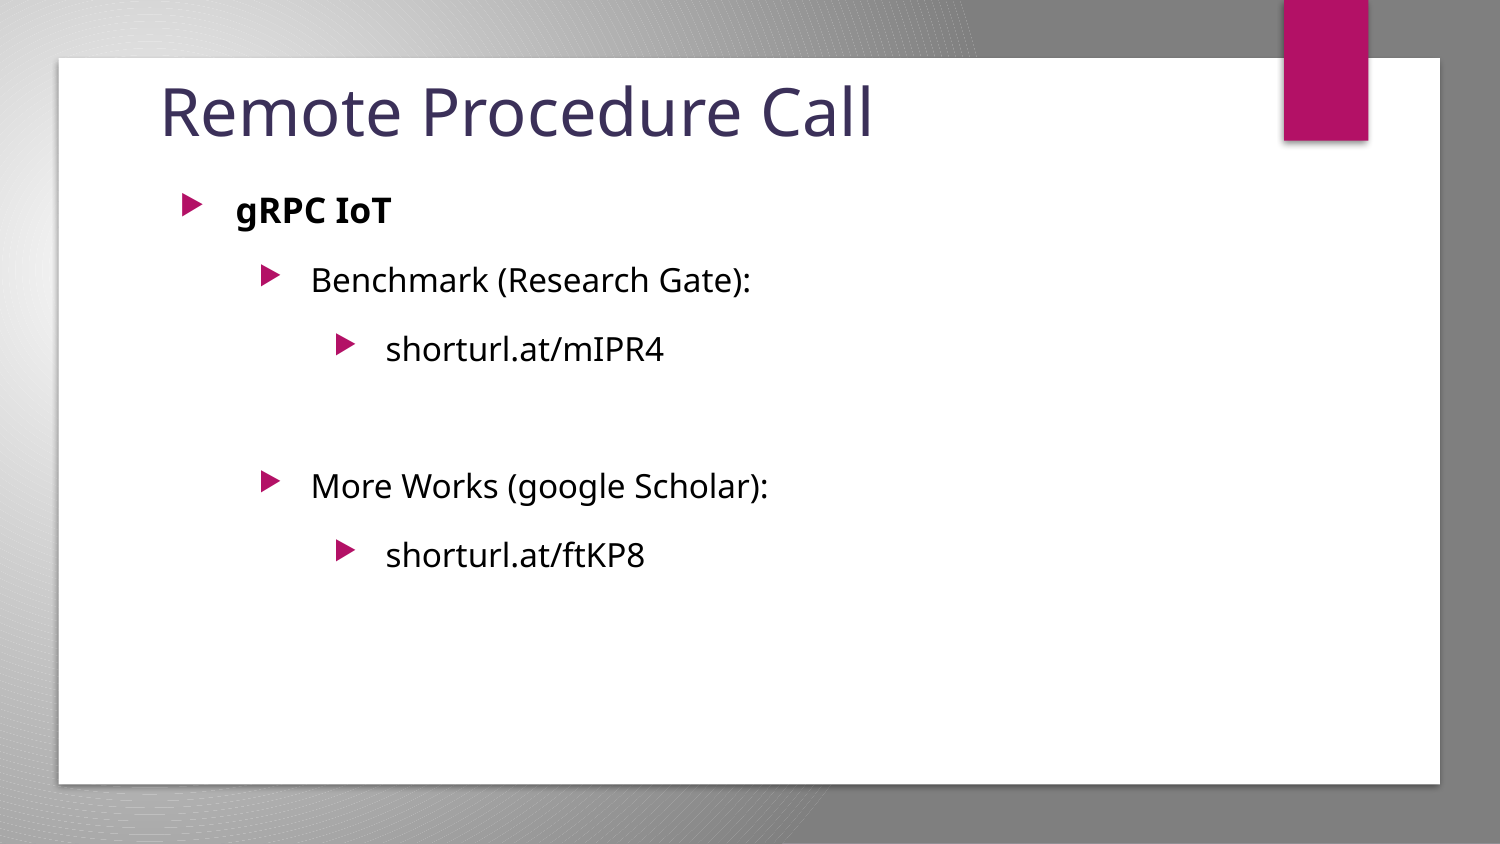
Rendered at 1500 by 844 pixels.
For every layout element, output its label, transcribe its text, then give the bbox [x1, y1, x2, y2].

text_box [58, 57, 1441, 785]
title Remote Procedure Call [142, 46, 1220, 158]
text_box [1283, 0, 1369, 141]
text_box [0, 0, 1500, 844]
text_box gRPC IoT Benchmark (Research Gate): shorturl.at/mIPR4 More Works (google Scholar): shorturl.at/ftKP8 [162, 171, 1279, 785]
